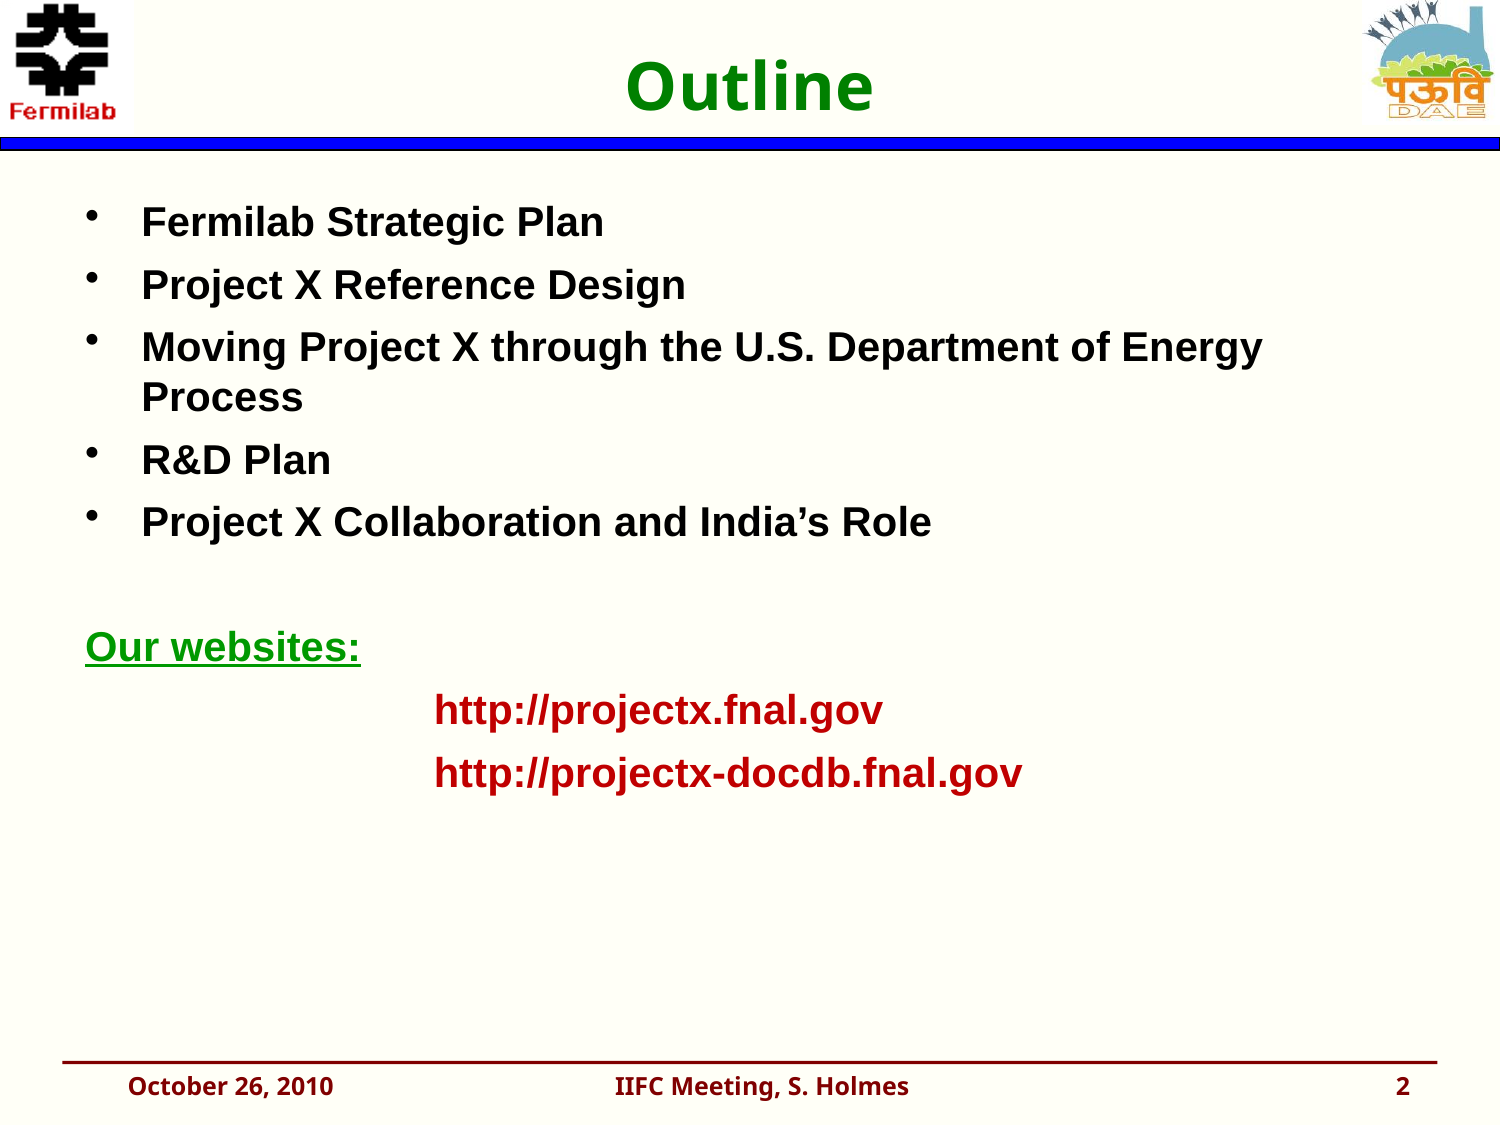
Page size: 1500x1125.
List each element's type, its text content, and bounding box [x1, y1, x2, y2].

picture [0, 0, 134, 134]
title Outline [74, 24, 1426, 143]
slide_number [112, 1062, 426, 1113]
footer IIFC Meeting, S. Holmes [462, 1062, 1063, 1113]
list Fermilab Strategic Plan Project X Reference Design Moving Project X through the U.S. Department of Energy Process R&D Plan Project X Collaboration and India’s Role Our websites: http://projectx.fnal.gov http://projectx-docdb.fnal.gov [61, 186, 1439, 1039]
slide_number 2 [1112, 1062, 1426, 1113]
picture [1362, 0, 1500, 125]
